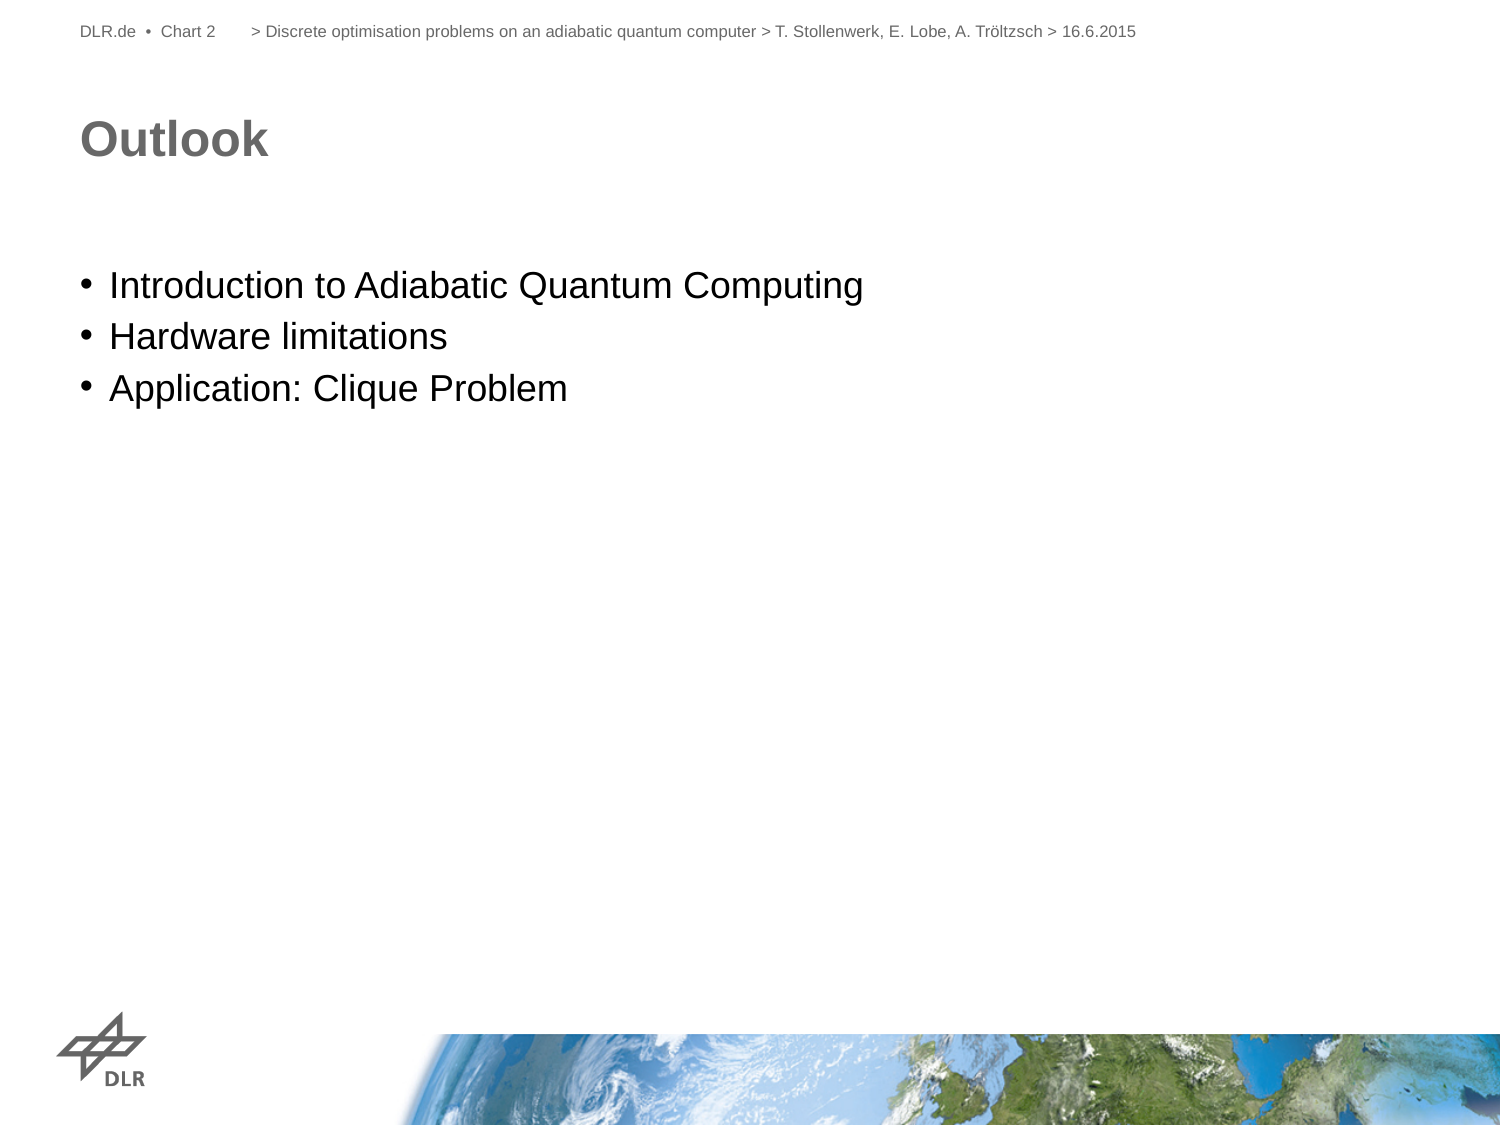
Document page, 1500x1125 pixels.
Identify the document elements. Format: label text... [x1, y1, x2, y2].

list Introduction to Adiabatic Quantum Computing Hardware limitations Application: Clique Problem [79, 261, 1421, 973]
picture [0, 1007, 1500, 1125]
title Outlook [79, 106, 1421, 228]
footer > Discrete optimisation problems on an adiabatic quantum computer > T. Stollenwerk, E. Lobe, A. Tröltzsch > 16.6.2015 [251, 20, 1421, 45]
slide_number DLR.de • Chart 2 [79, 20, 251, 45]
